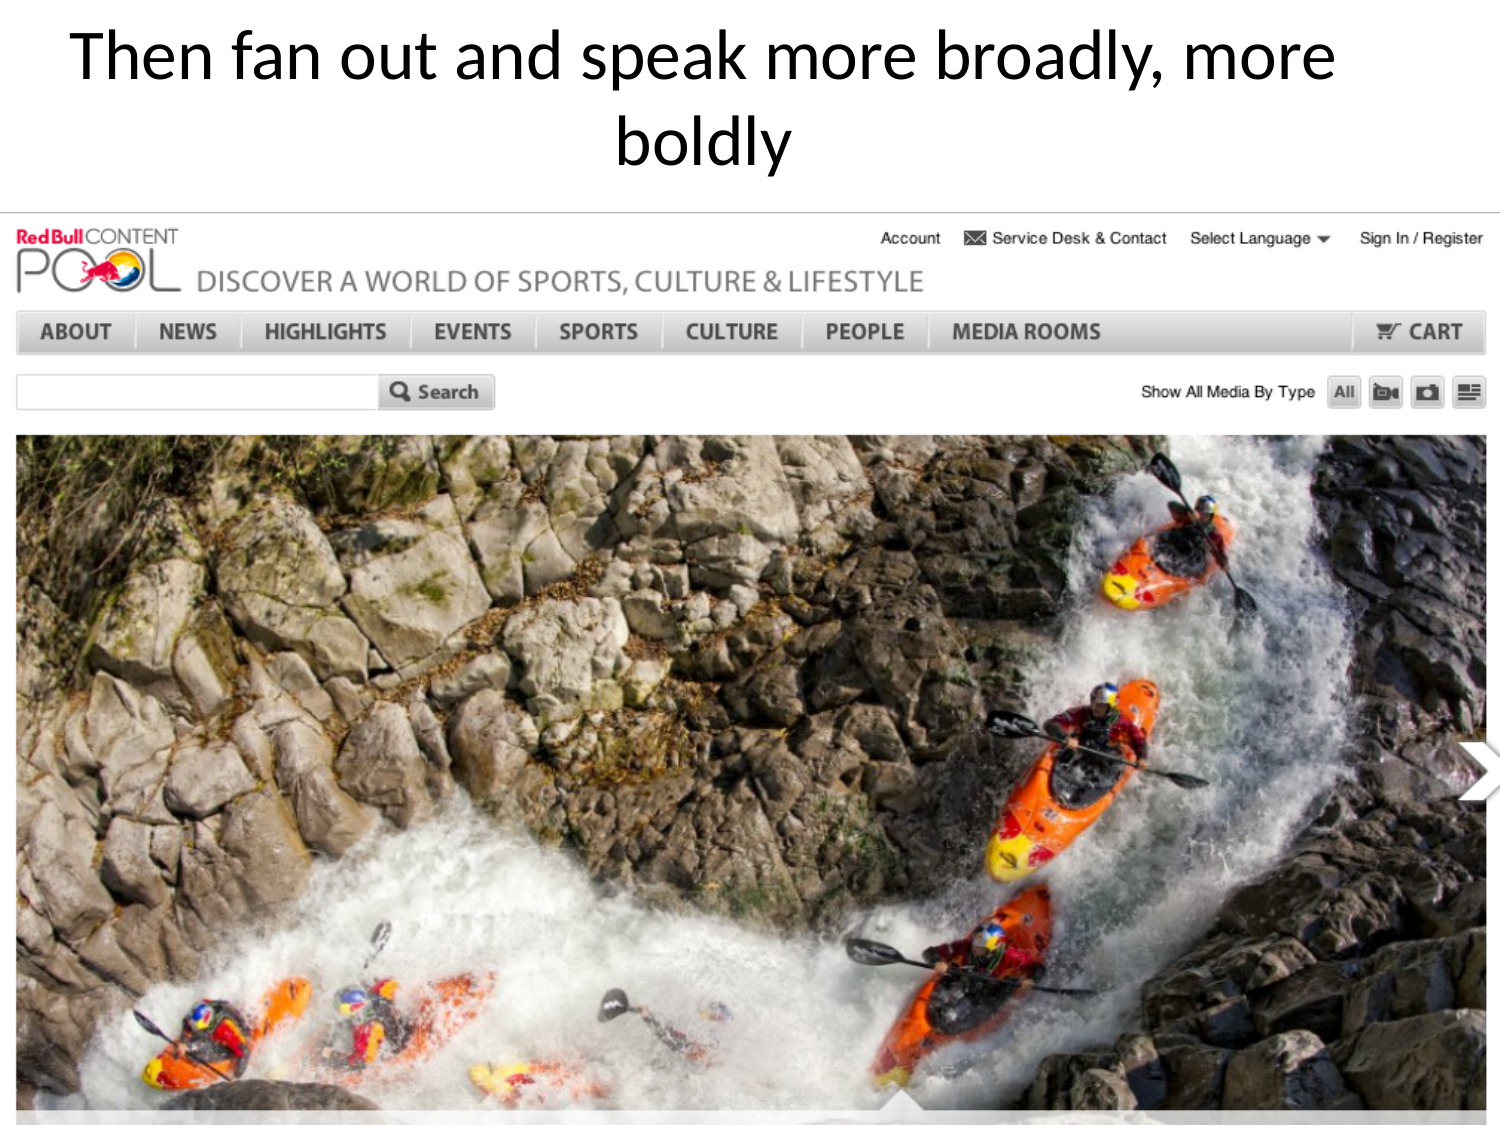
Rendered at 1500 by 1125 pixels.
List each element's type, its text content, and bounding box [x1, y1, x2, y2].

title Then fan out and speak more broadly, more boldly [0, 0, 1443, 188]
picture [0, 211, 1500, 1125]
